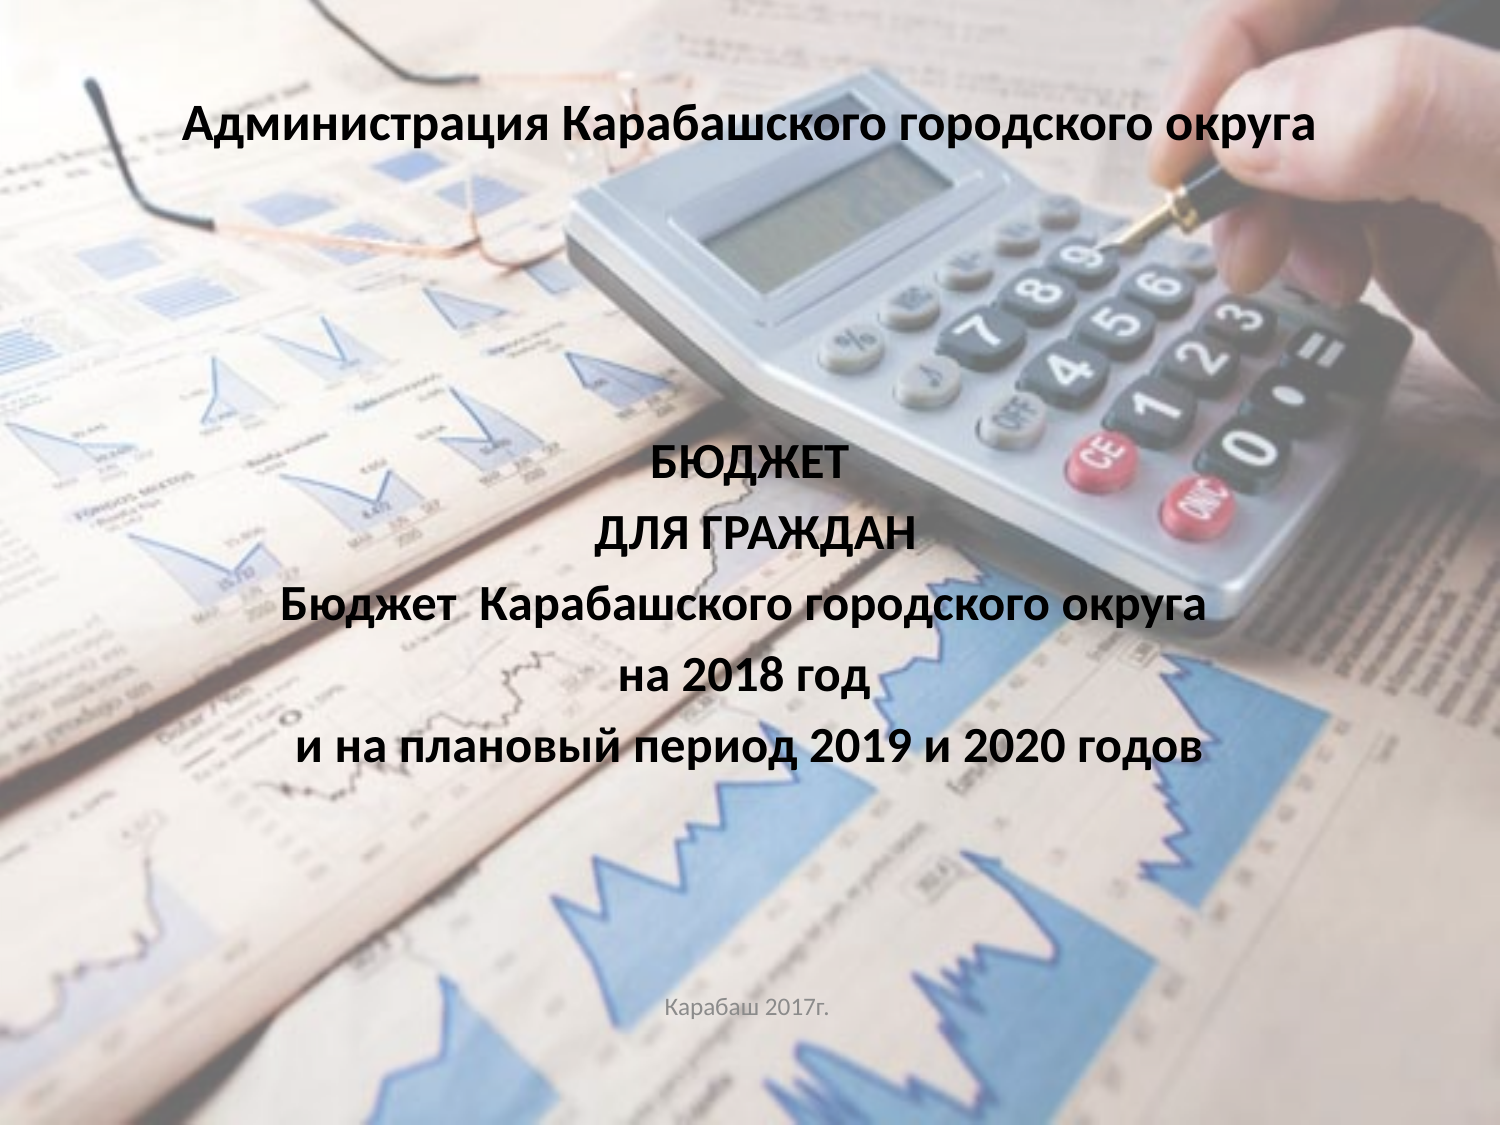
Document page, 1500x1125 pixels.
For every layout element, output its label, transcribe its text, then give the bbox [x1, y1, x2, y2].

title Администрация Карабашского городского округа [112, 54, 1388, 185]
subtitle БЮДЖЕТ ДЛЯ ГРАЖДАН Бюджет Карабашского городского округа на 2018 год и на плановый период 2019 и 2020 годов Карабаш 2017г. [112, 208, 1388, 1035]
